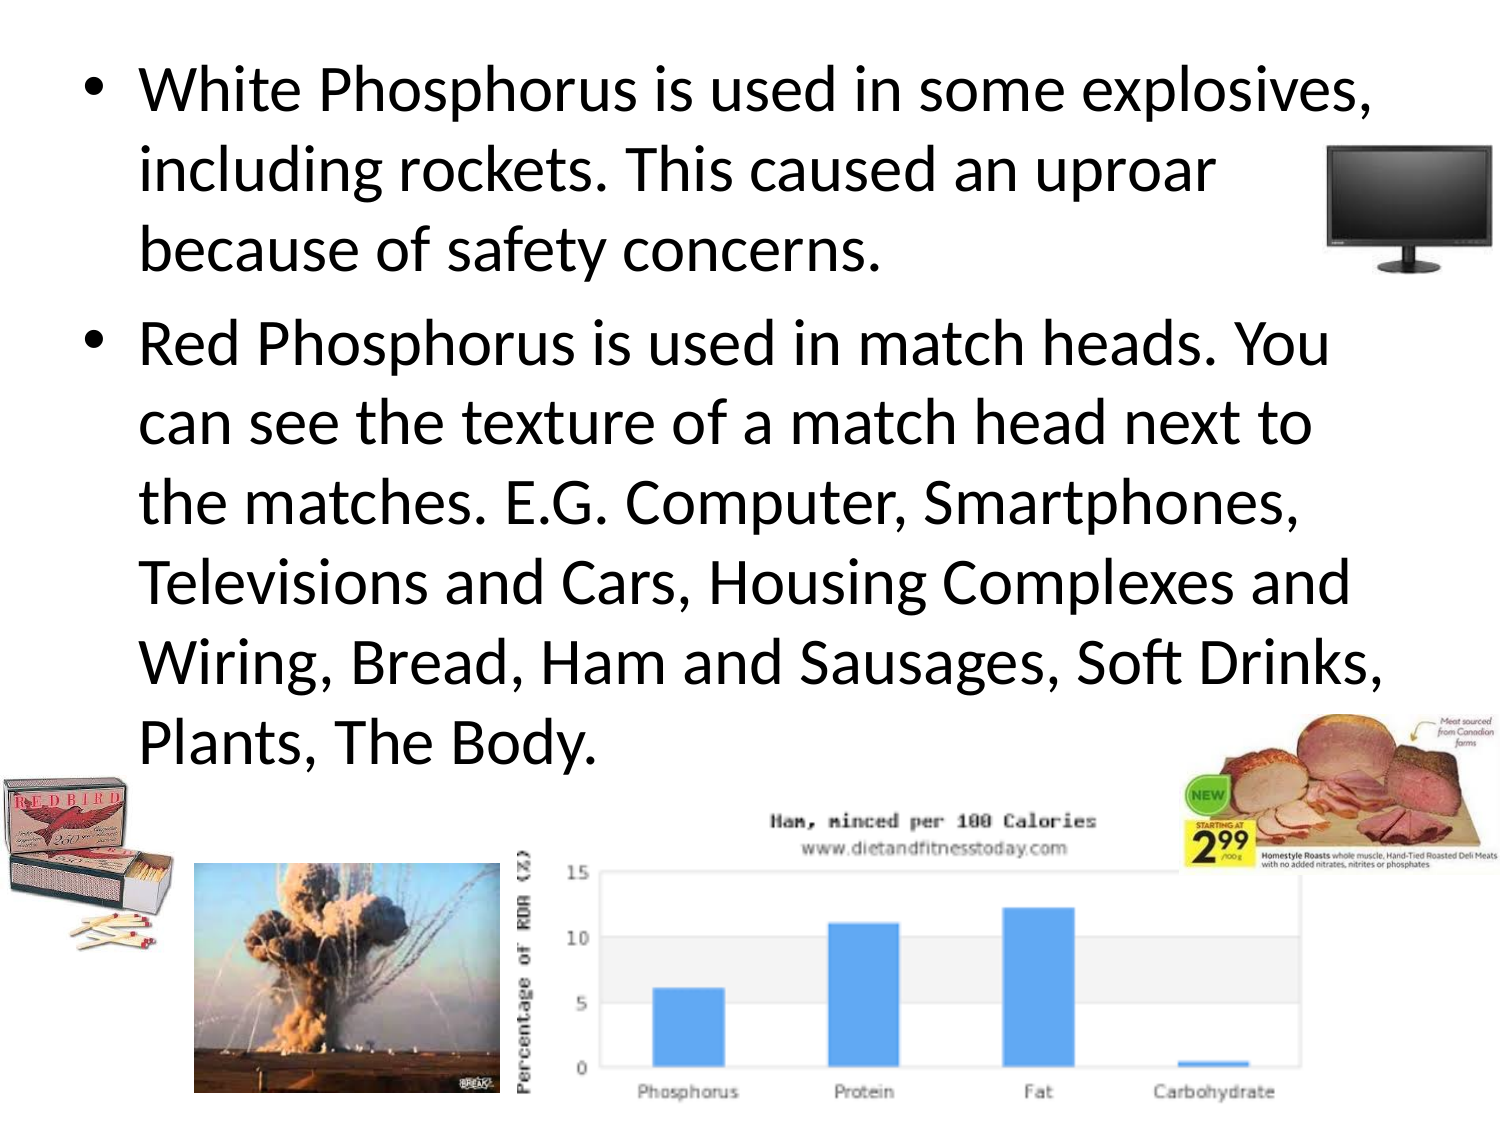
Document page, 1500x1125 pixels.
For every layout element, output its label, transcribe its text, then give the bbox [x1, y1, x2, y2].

picture [0, 775, 176, 953]
picture [1321, 124, 1498, 301]
picture [517, 714, 1500, 1125]
list White Phosphorus is used in some explosives, including rockets. This caused an uproar because of safety concerns. Red Phosphorus is used in match heads. You can see the texture of a match head next to the matches. E.G. Computer, Smartphones, Televisions and Cars, Housing Complexes and Wiring, Bread, Ham and Sausages, Soft Drinks, Plants, The Body. [67, 37, 1418, 786]
picture [194, 863, 501, 1093]
